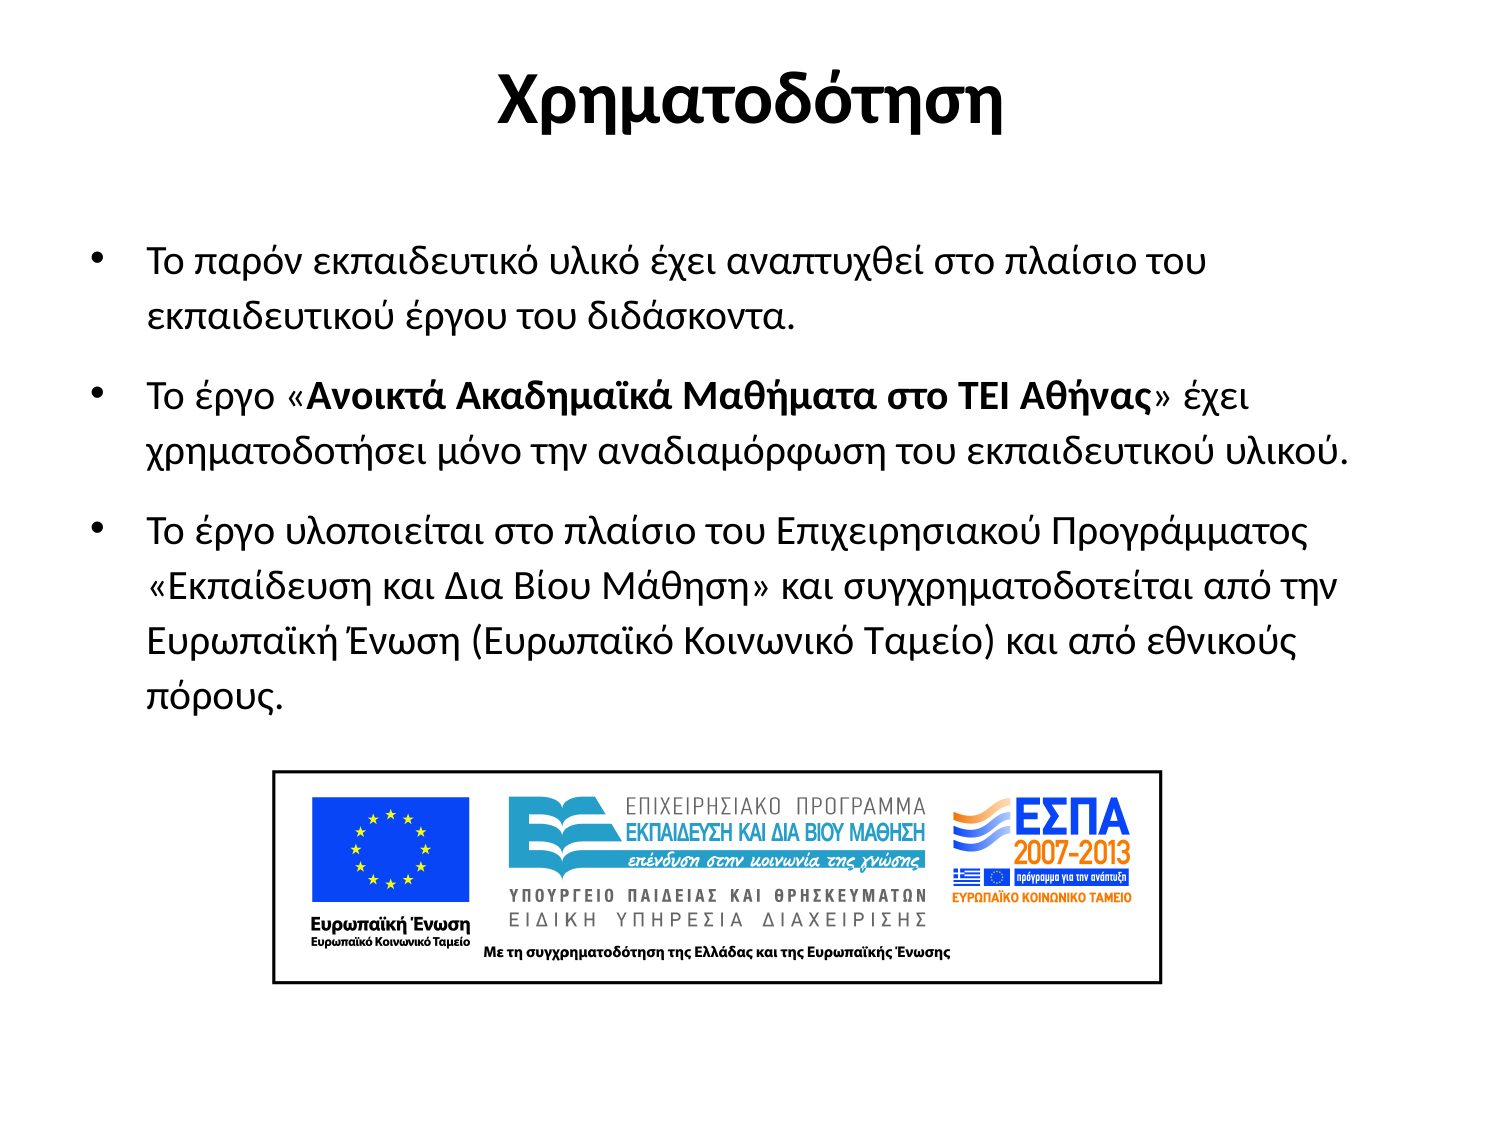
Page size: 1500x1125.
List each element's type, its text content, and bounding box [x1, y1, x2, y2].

picture [265, 762, 1169, 991]
title Χρηματοδότηση [76, 19, 1427, 169]
list Το παρόν εκπαιδευτικό υλικό έχει αναπτυχθεί στo πλαίσιo του εκπαιδευτικού έργου του διδάσκοντα. Το έργο «Ανοικτά Ακαδημαϊκά Μαθήματα στο ΤΕΙ Αθήνας» έχει χρηματοδοτήσει μόνο την αναδιαμόρφωση του εκπαιδευτικού υλικού. Το έργο υλοποιείται στο πλαίσιο του Επιχειρησιακού Προγράμματος «Εκπαίδευση και Δια Βίου Μάθηση» και συγχρηματοδοτείται από την Ευρωπαϊκή Ένωση (Ευρωπαϊκό Κοινωνικό Ταμείο) και από εθνικούς πόρους. [75, 219, 1425, 963]
